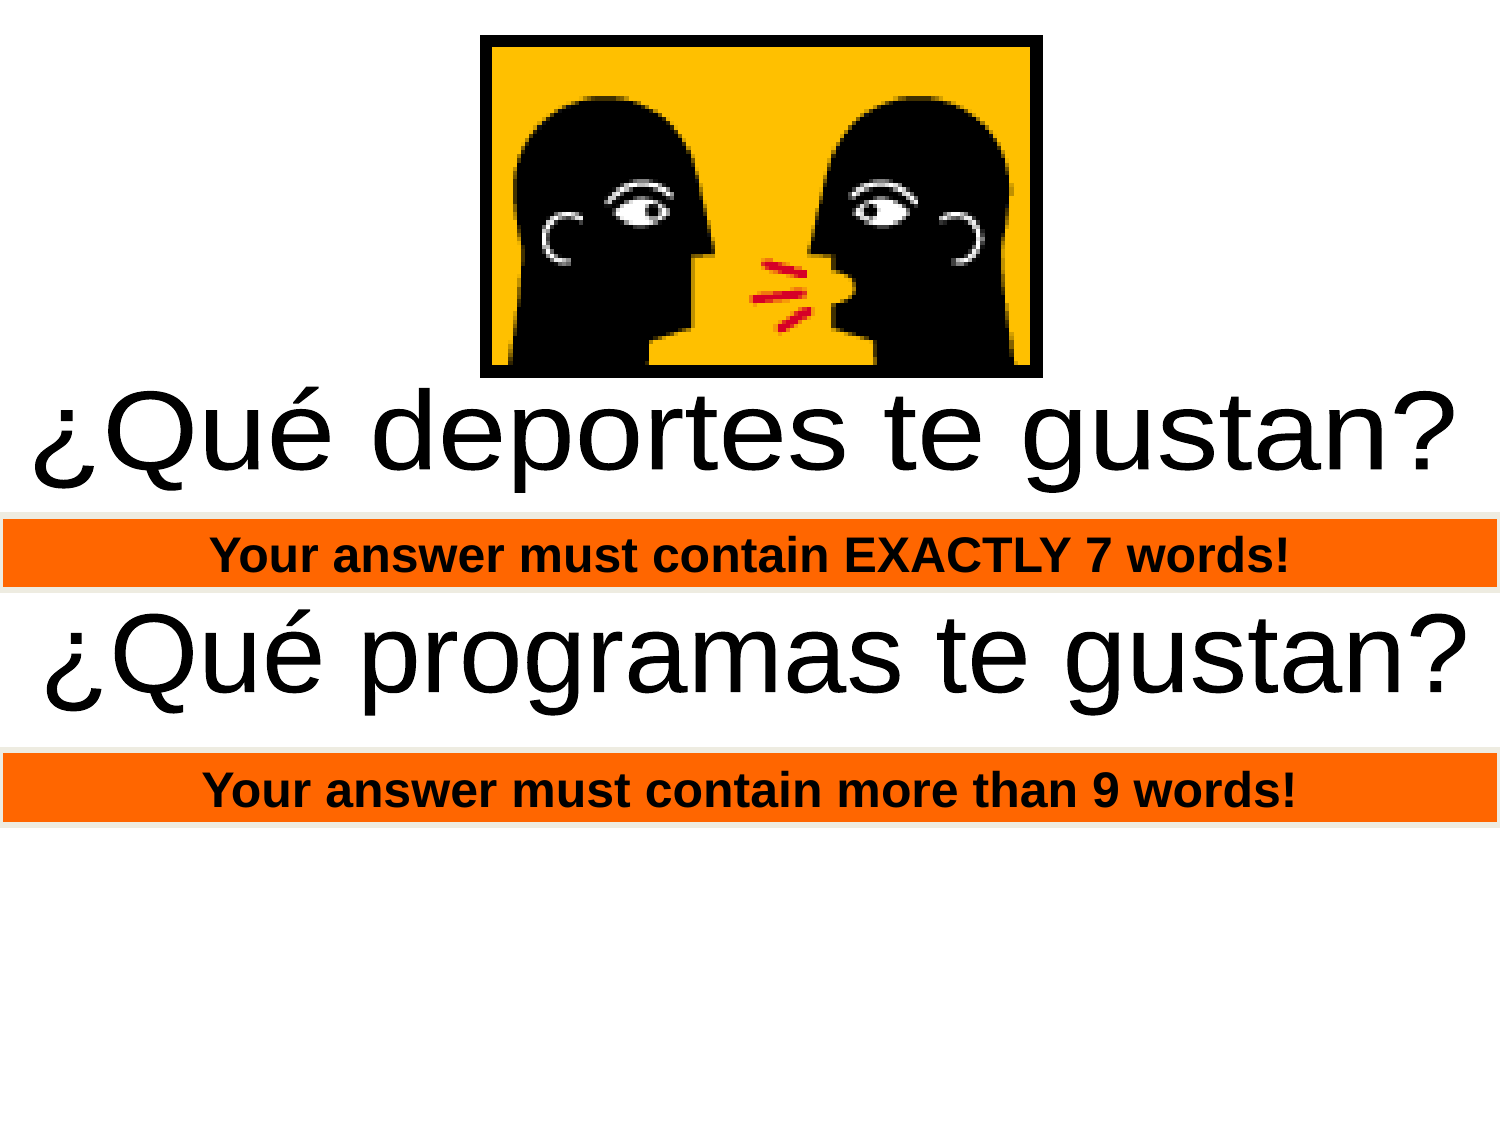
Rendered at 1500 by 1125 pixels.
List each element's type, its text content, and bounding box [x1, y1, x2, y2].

picture [480, 34, 1044, 379]
text_box Your answer must contain more than 9 words! [0, 749, 1500, 825]
text_box Your answer must contain EXACTLY 7 words! [0, 515, 1500, 591]
